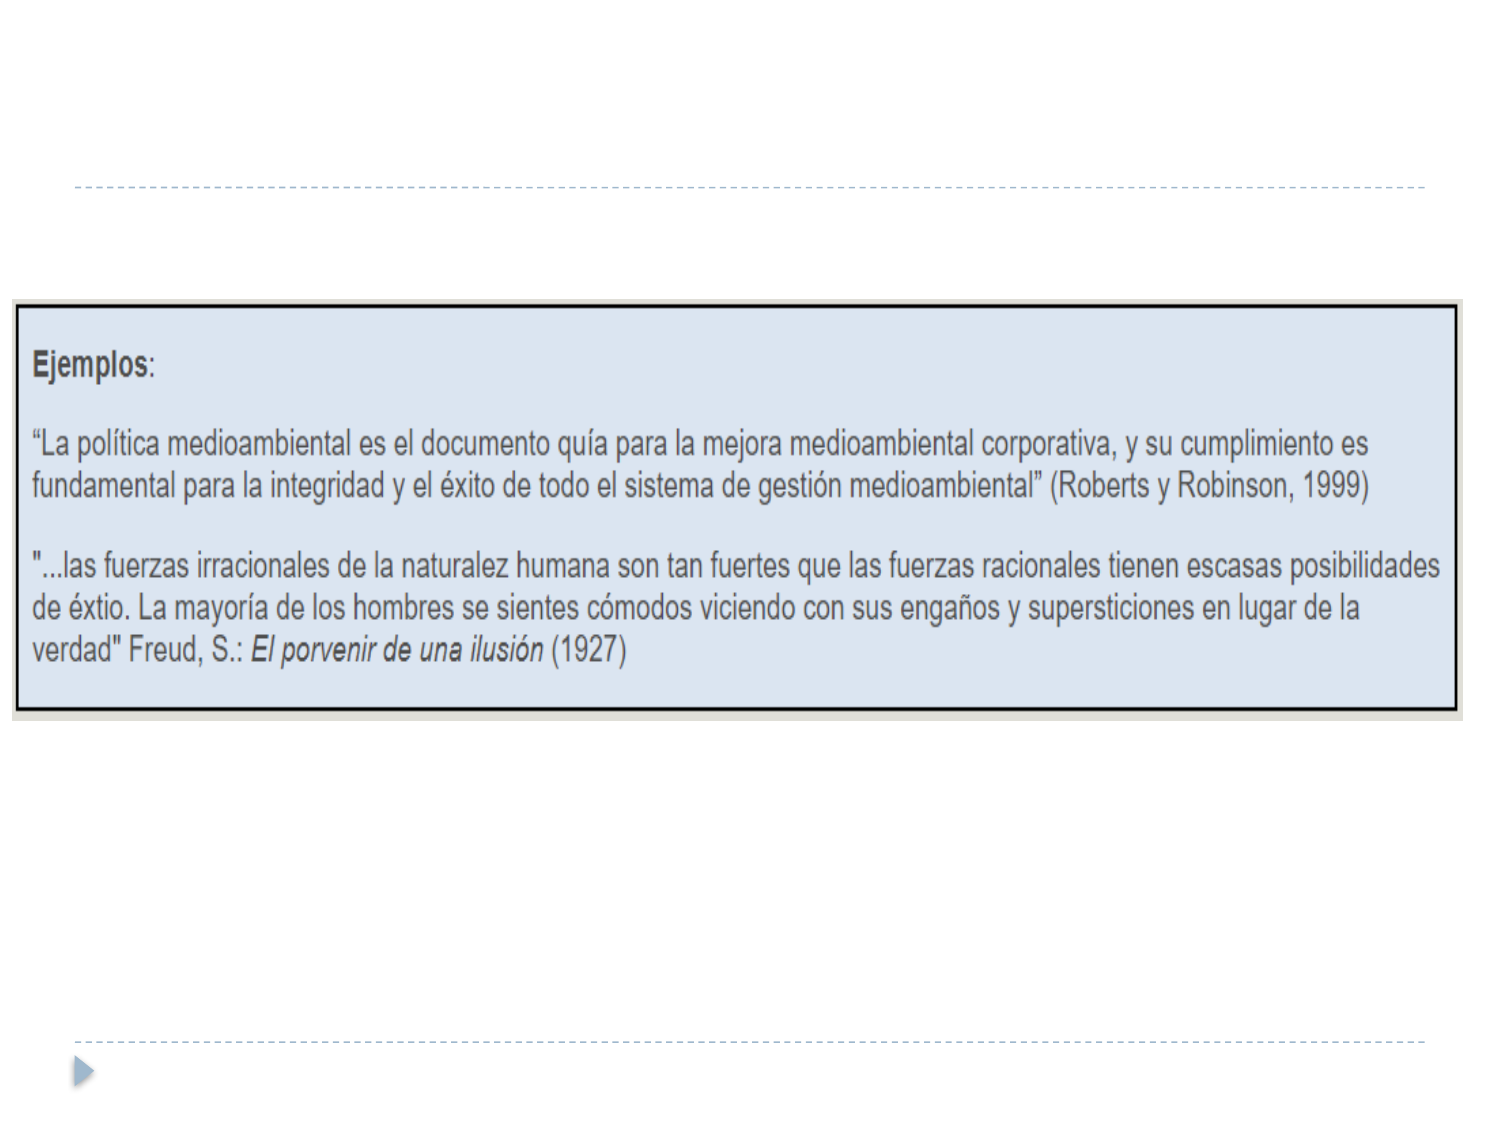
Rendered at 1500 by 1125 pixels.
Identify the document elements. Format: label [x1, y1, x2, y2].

picture [12, 299, 1463, 721]
